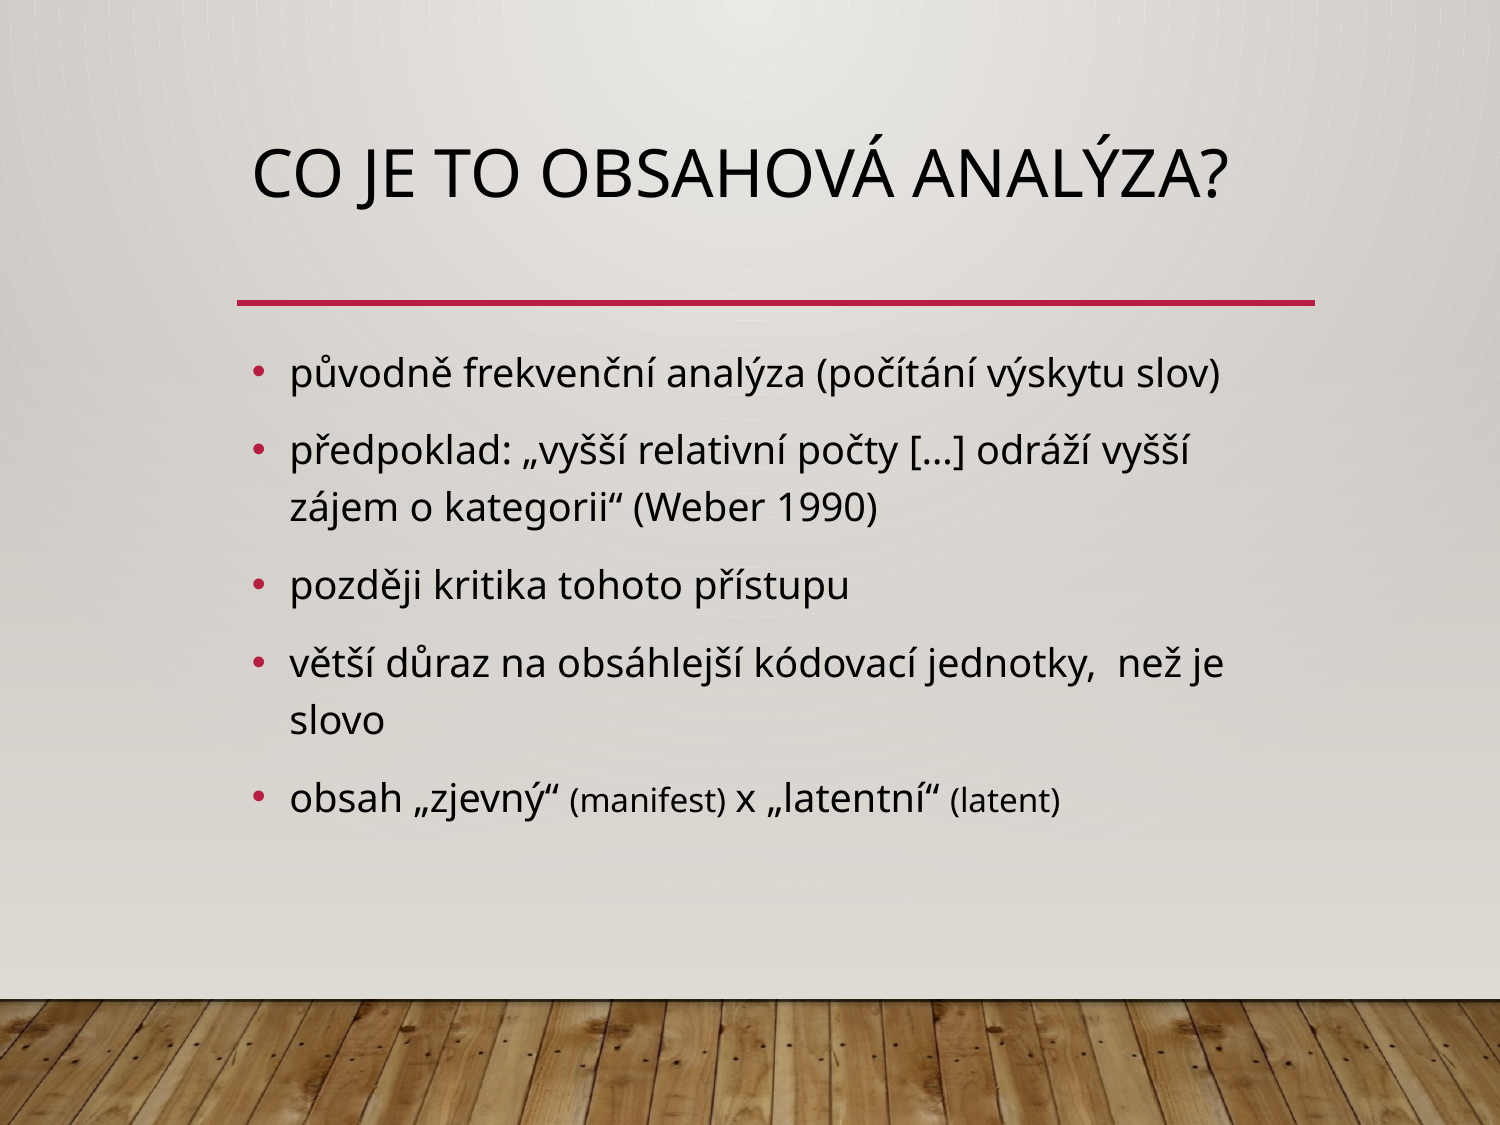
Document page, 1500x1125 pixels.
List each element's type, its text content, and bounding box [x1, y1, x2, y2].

picture [0, 999, 1500, 1125]
title co je to obsahová analýza? [236, 131, 1315, 305]
list původně frekvenční analýza (počítání výskytu slov) předpoklad: „vyšší relativní počty […] odráží vyšší zájem o kategorii“ (Weber 1990) později kritika tohoto přístupu větší důraz na obsáhlejší kódovací jednotky, než je slovo obsah „zjevný“ (manifest) x „latentní“ (latent) [236, 330, 1315, 897]
